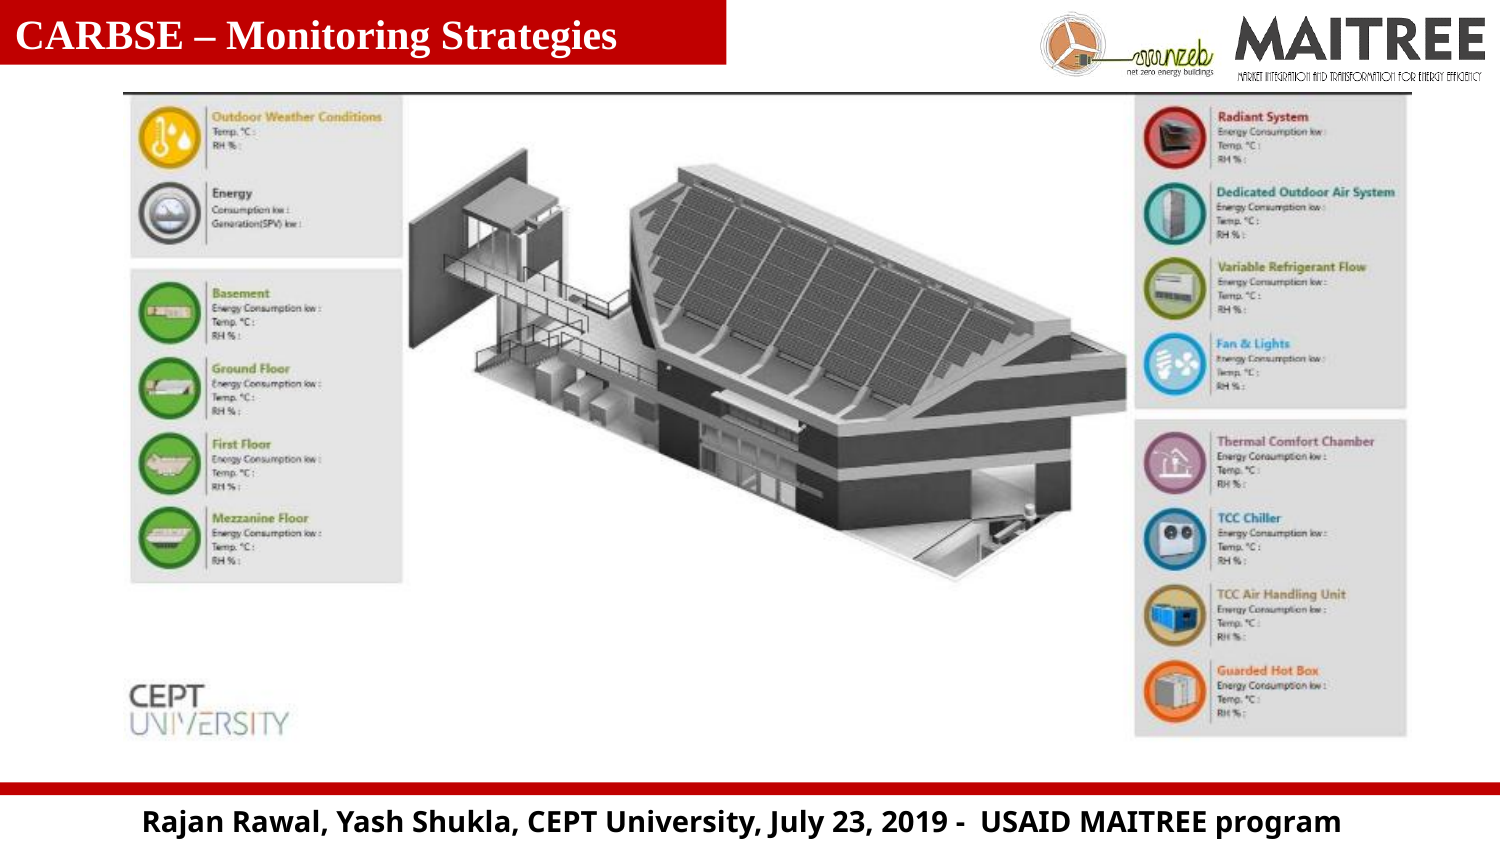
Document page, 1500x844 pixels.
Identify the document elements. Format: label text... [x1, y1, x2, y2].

picture [1033, 6, 1222, 82]
text_box CARBSE – Monitoring Strategies [0, 0, 727, 65]
picture [123, 2, 1495, 752]
